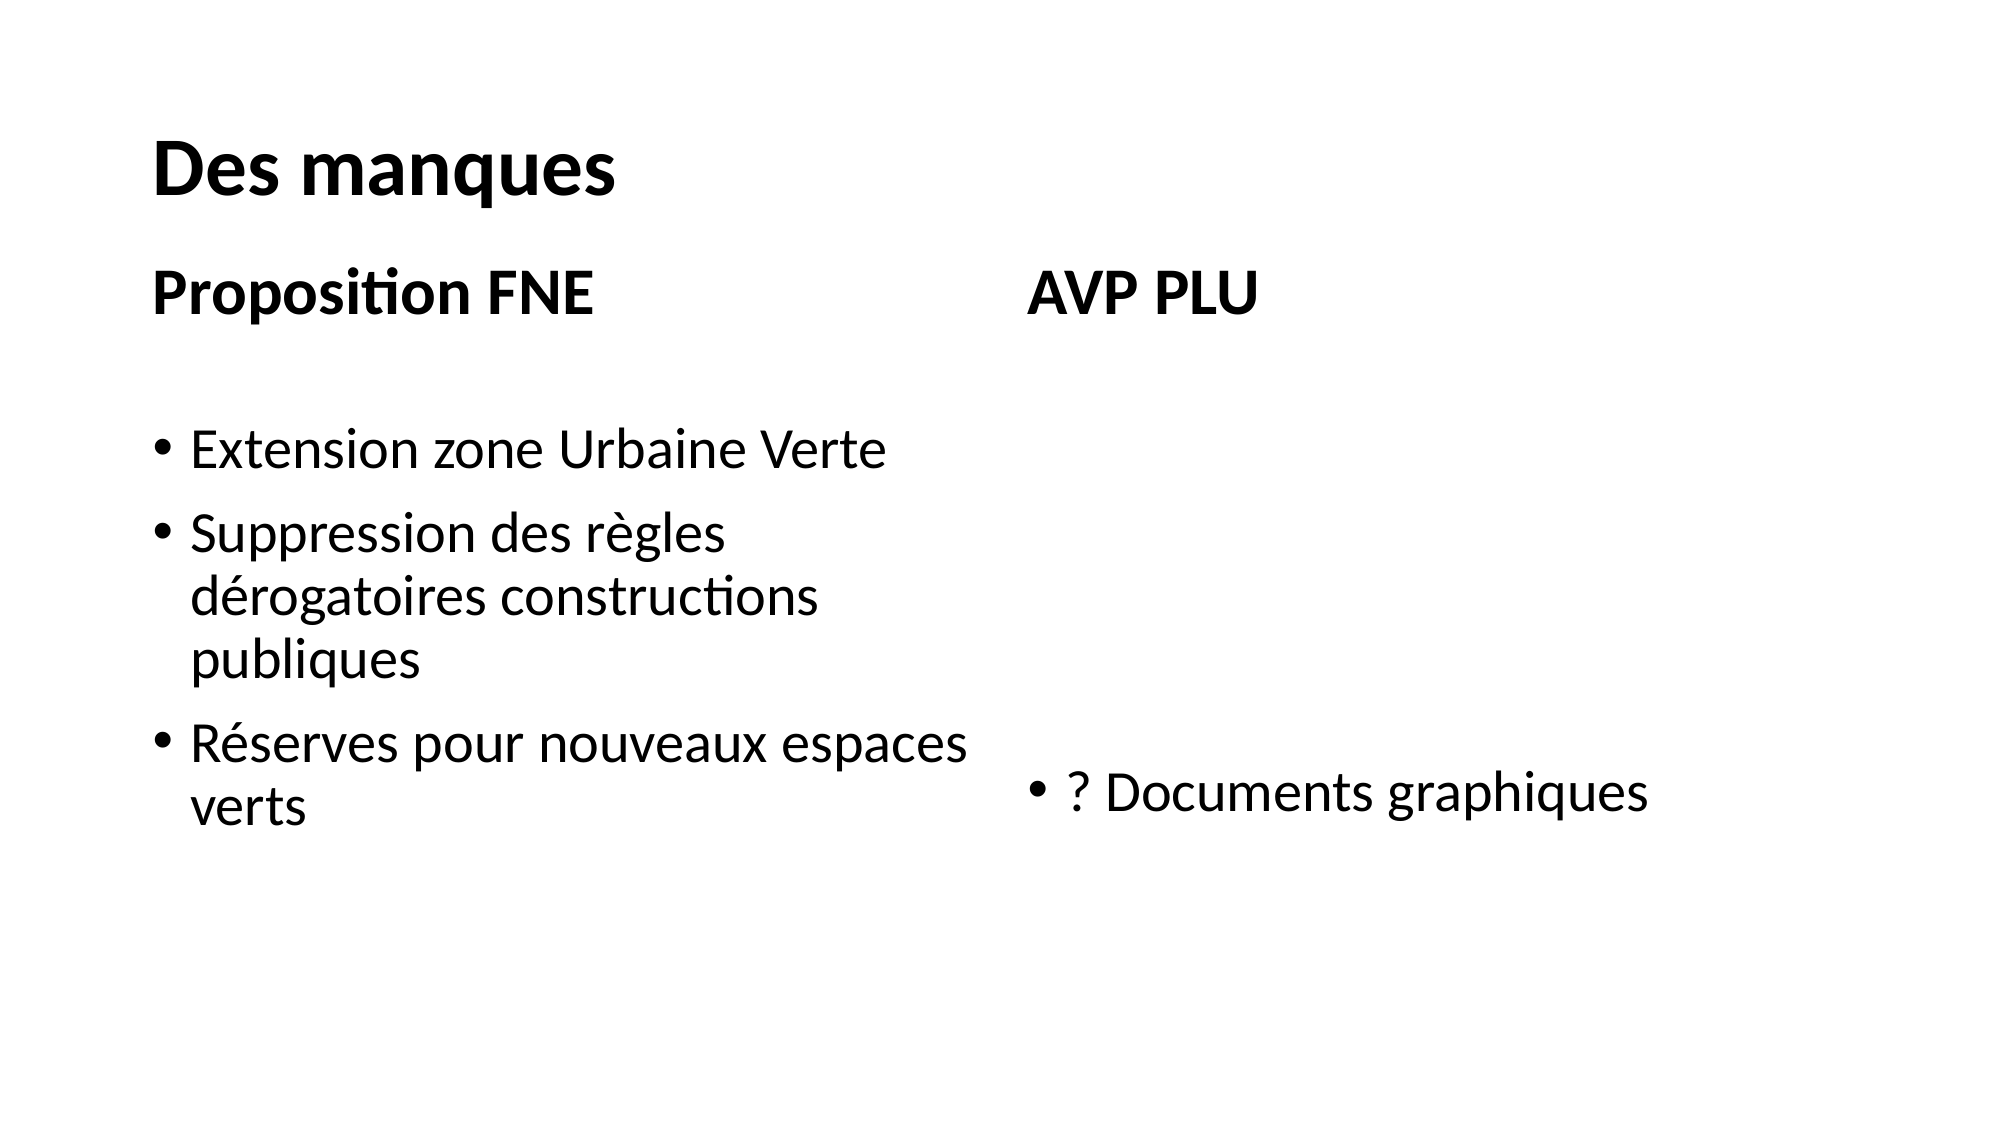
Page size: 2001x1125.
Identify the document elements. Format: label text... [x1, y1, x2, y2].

list Extension zone Urbaine Verte Suppression des règles dérogatoires constructions publiques Réserves pour nouveaux espaces verts [137, 410, 984, 1016]
list Proposition FNE [137, 275, 984, 410]
list ? Documents graphiques [1012, 410, 1863, 1016]
title Des manques [137, 59, 1863, 278]
list AVP PLU [1012, 275, 1863, 410]
